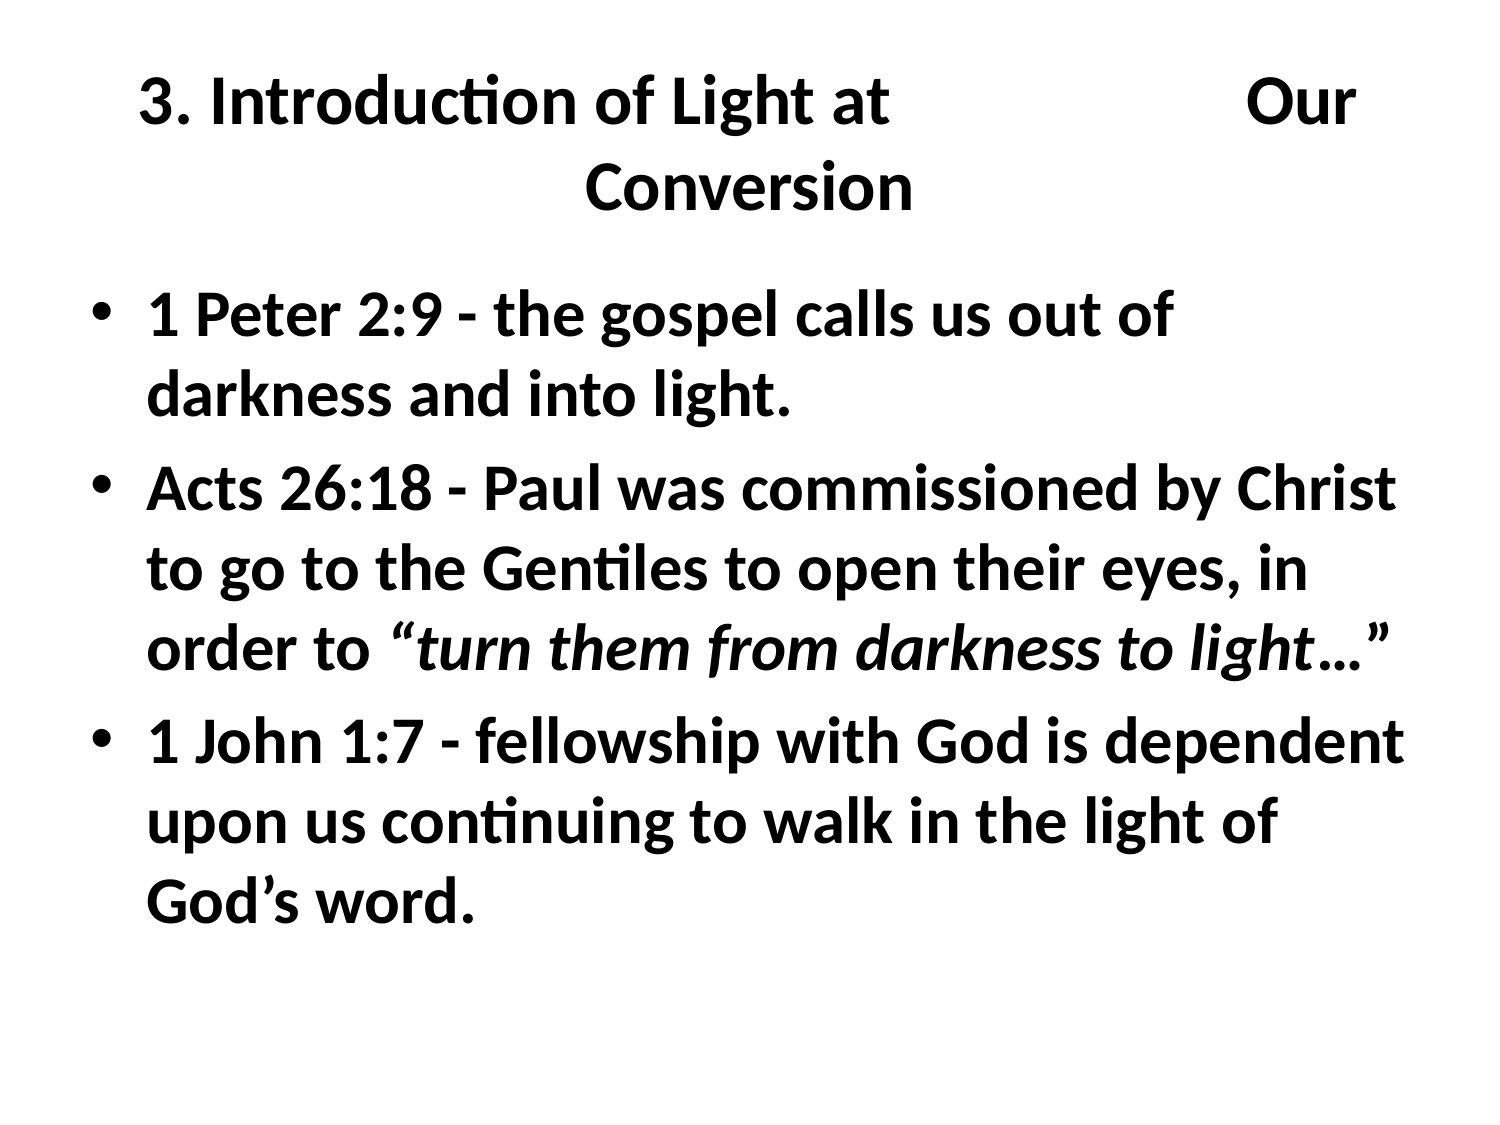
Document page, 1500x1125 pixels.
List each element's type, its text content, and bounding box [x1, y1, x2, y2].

title 3. Introduction of Light at Our Conversion [75, 45, 1425, 233]
list 1 Peter 2:9 - the gospel calls us out of darkness and into light. Acts 26:18 - Paul was commissioned by Christ to go to the Gentiles to open their eyes, in order to “turn them from darkness to light…” 1 John 1:7 - fellowship with God is dependent upon us continuing to walk in the light of God’s word. [75, 262, 1425, 1005]
